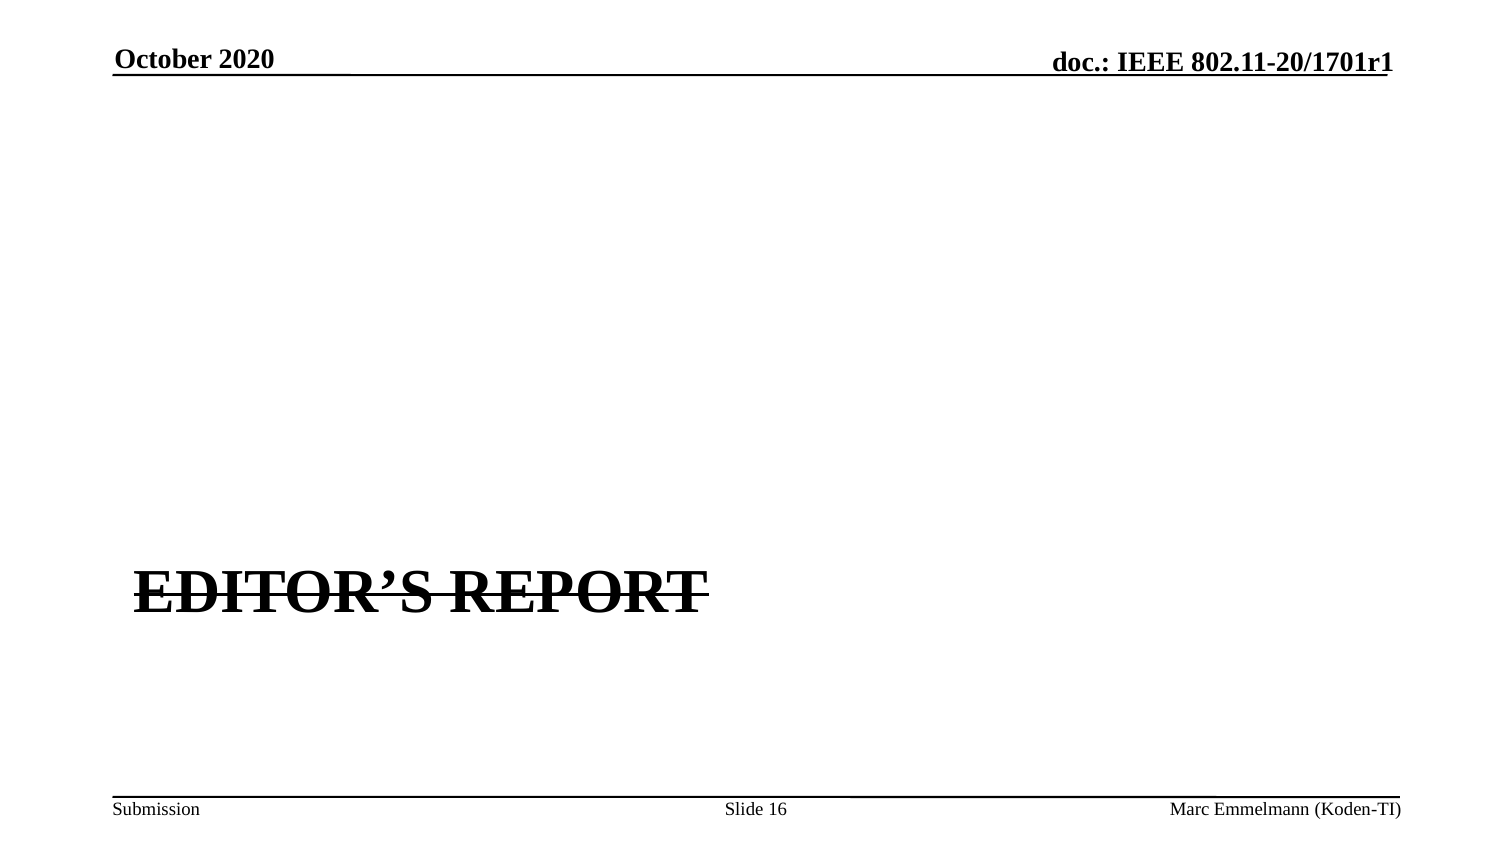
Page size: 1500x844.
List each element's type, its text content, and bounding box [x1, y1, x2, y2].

title Editor’s Report [118, 541, 1394, 710]
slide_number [114, 40, 423, 75]
footer Marc Emmelmann (Koden-TI) [878, 796, 1402, 820]
slide_number Slide 16 [712, 796, 800, 842]
